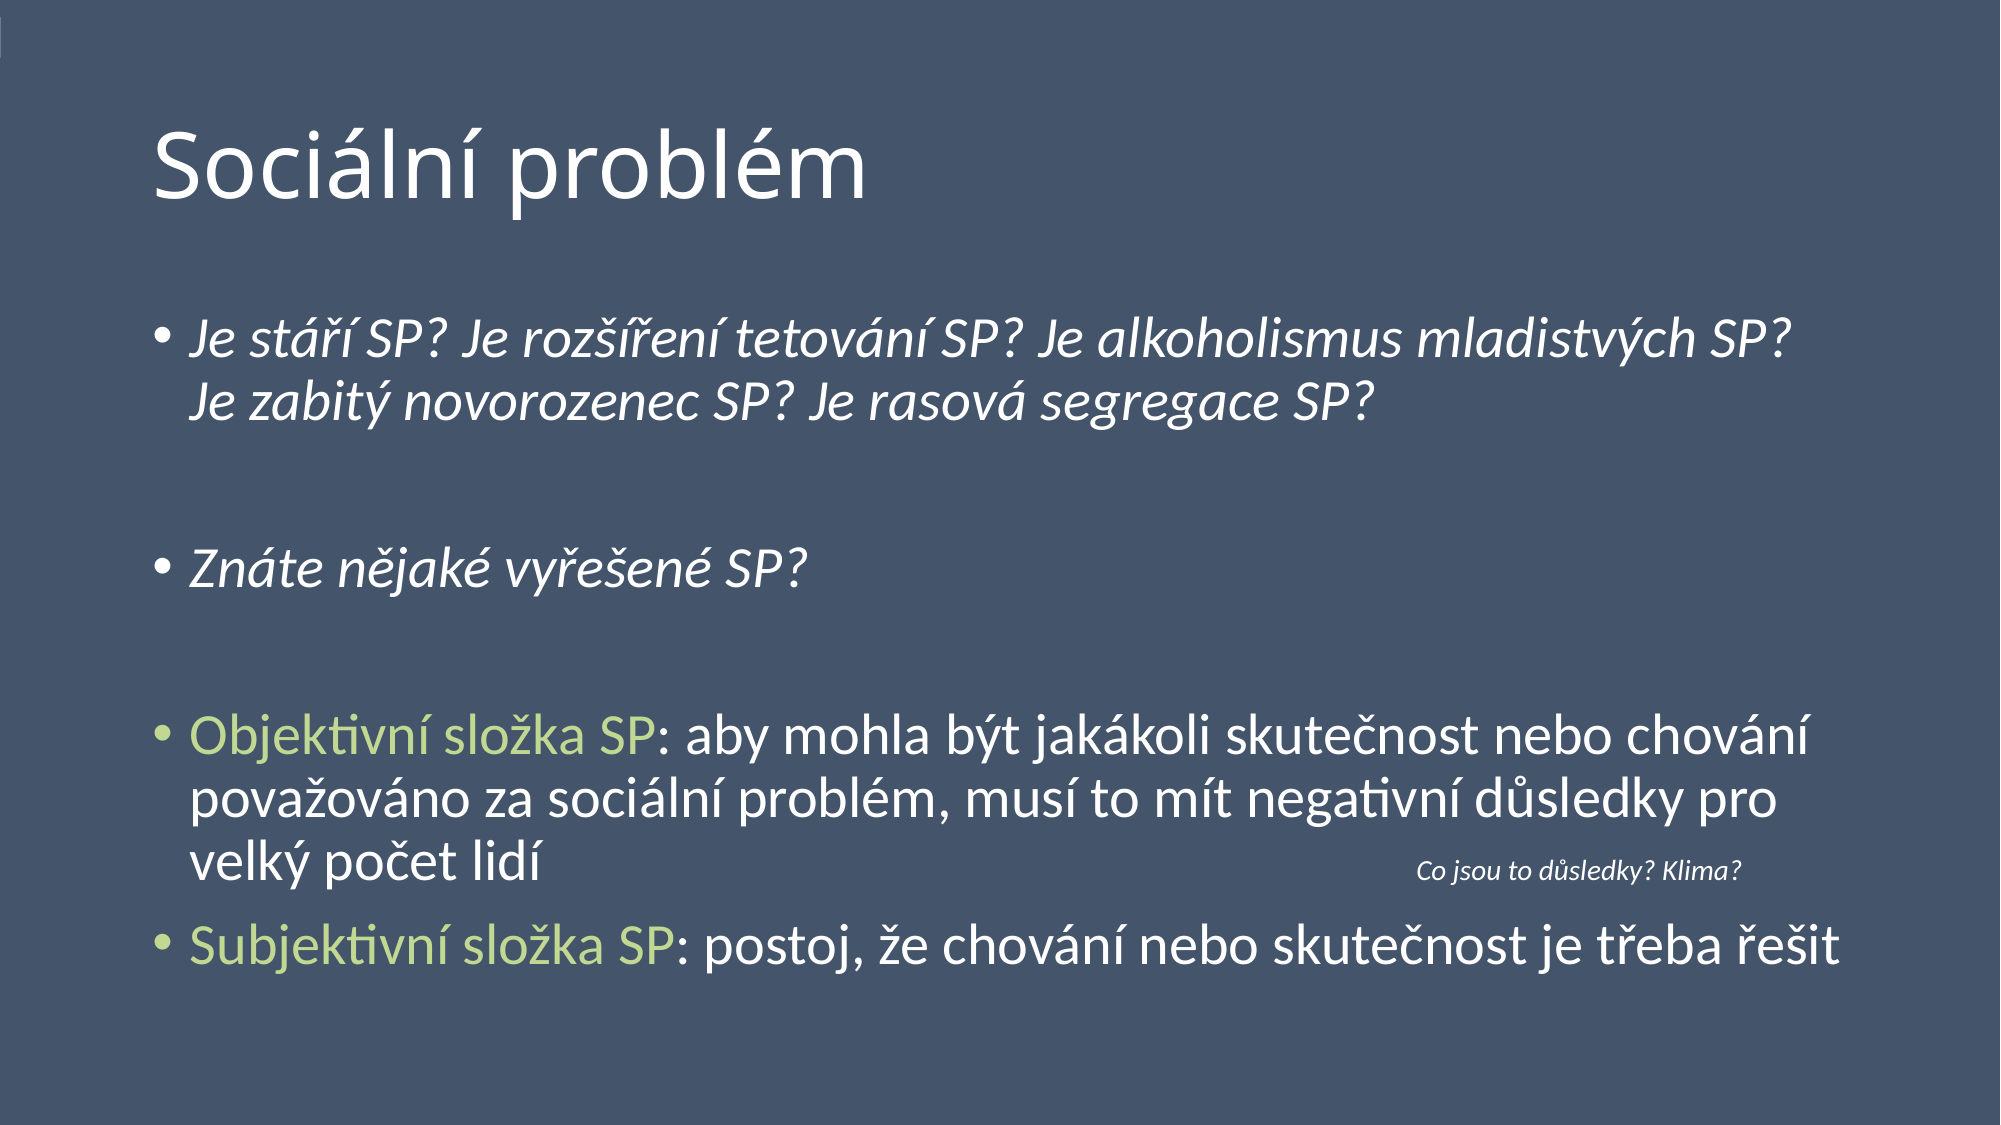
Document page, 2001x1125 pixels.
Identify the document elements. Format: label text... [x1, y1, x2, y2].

title Sociální problém [137, 59, 1863, 278]
list Je stáří SP? Je rozšíření tetování SP? Je alkoholismus mladistvých SP? Je zabitý novorozenec SP? Je rasová segregace SP? Znáte nějaké vyřešené SP? Objektivní složka SP: aby mohla být jakákoli skutečnost nebo chování považováno za sociální problém, musí to mít negativní důsledky pro velký počet lidí Co jsou to důsledky? Klima? Subjektivní složka SP: postoj, že chování nebo skutečnost je třeba řešit [137, 299, 1863, 1014]
